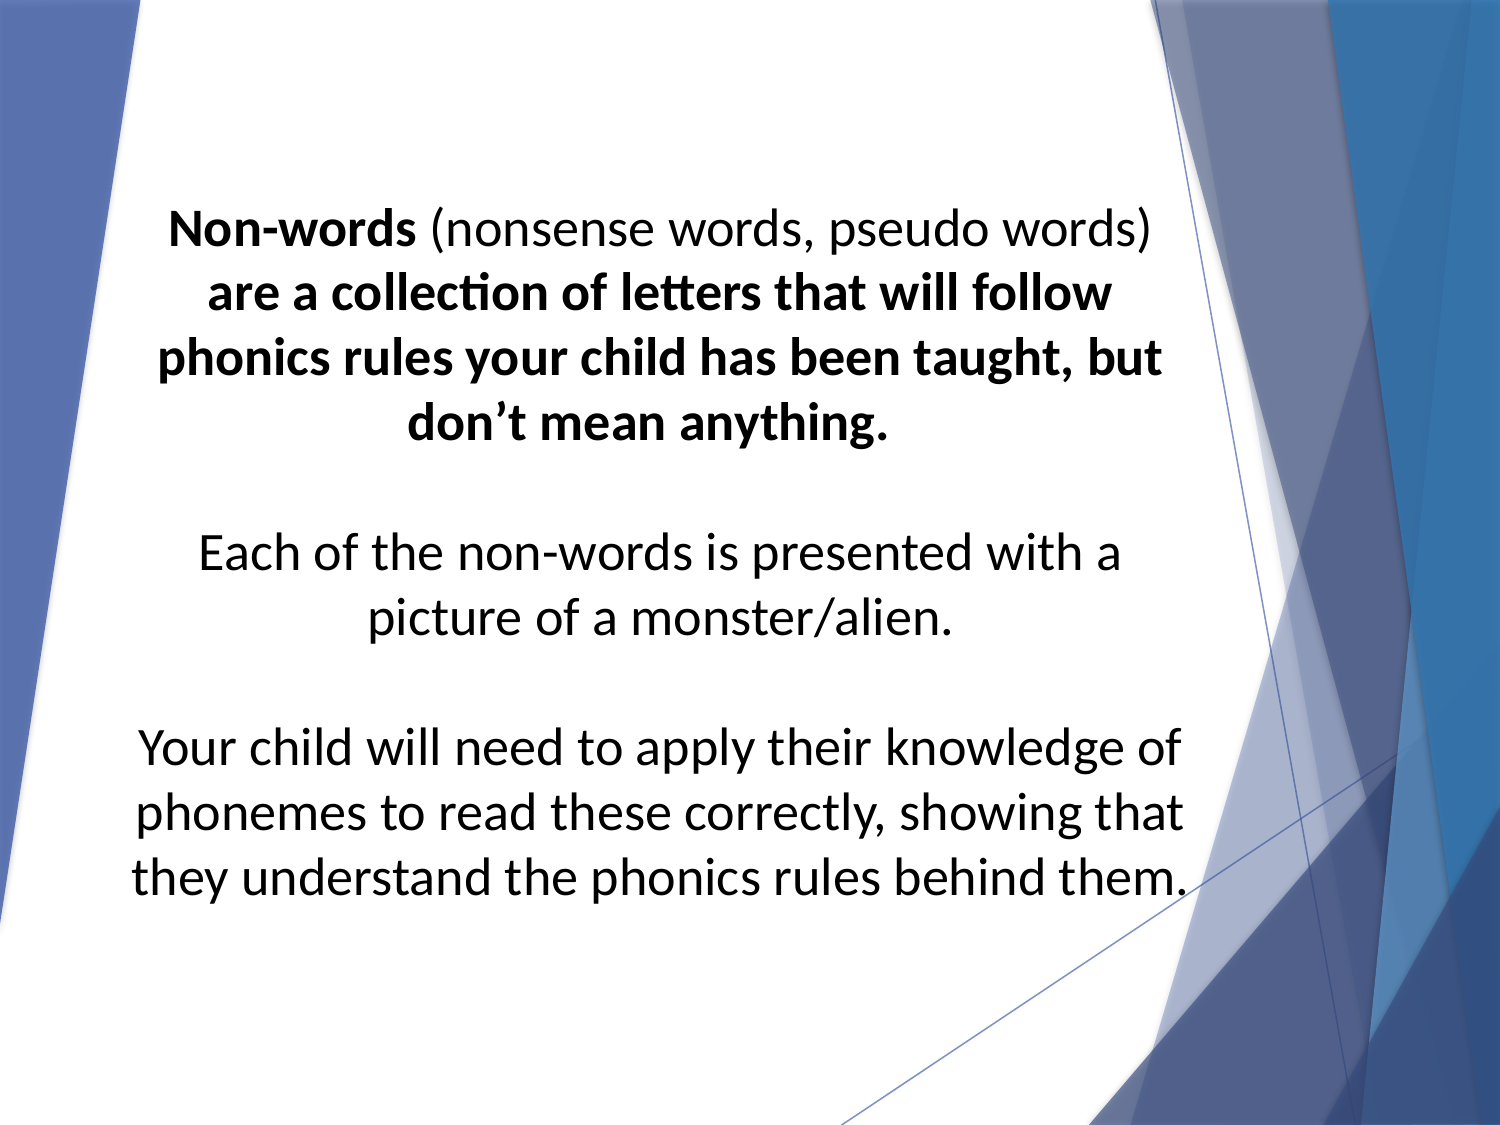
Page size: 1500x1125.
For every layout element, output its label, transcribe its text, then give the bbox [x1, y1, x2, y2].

text_box Non-words (nonsense words, pseudo words) are a collection of letters that will follow phonics rules your child has been taught, but don’t mean anything. Each of the non-words is presented with a picture of a monster/alien. Your child will need to apply their knowledge of phonemes to read these correctly, showing that they understand the phonics rules behind them. [112, 184, 1211, 979]
